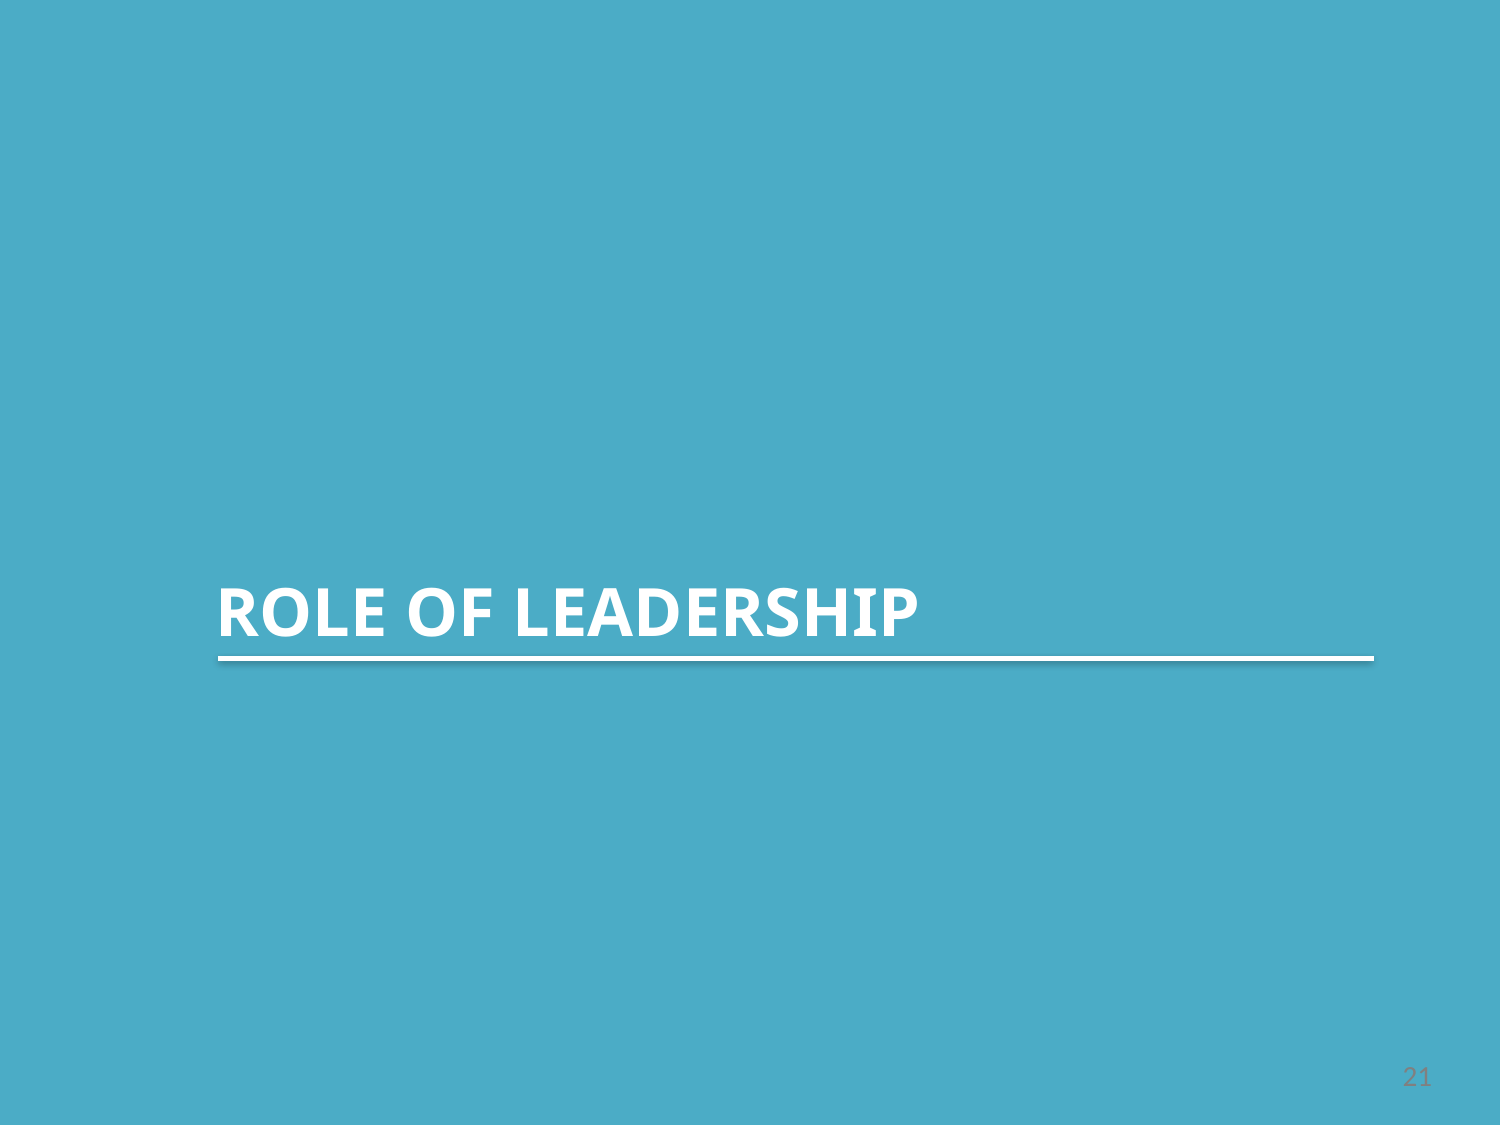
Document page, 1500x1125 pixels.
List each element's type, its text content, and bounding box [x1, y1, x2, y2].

text_box ROLE OF LEADERSHIP [201, 562, 952, 658]
